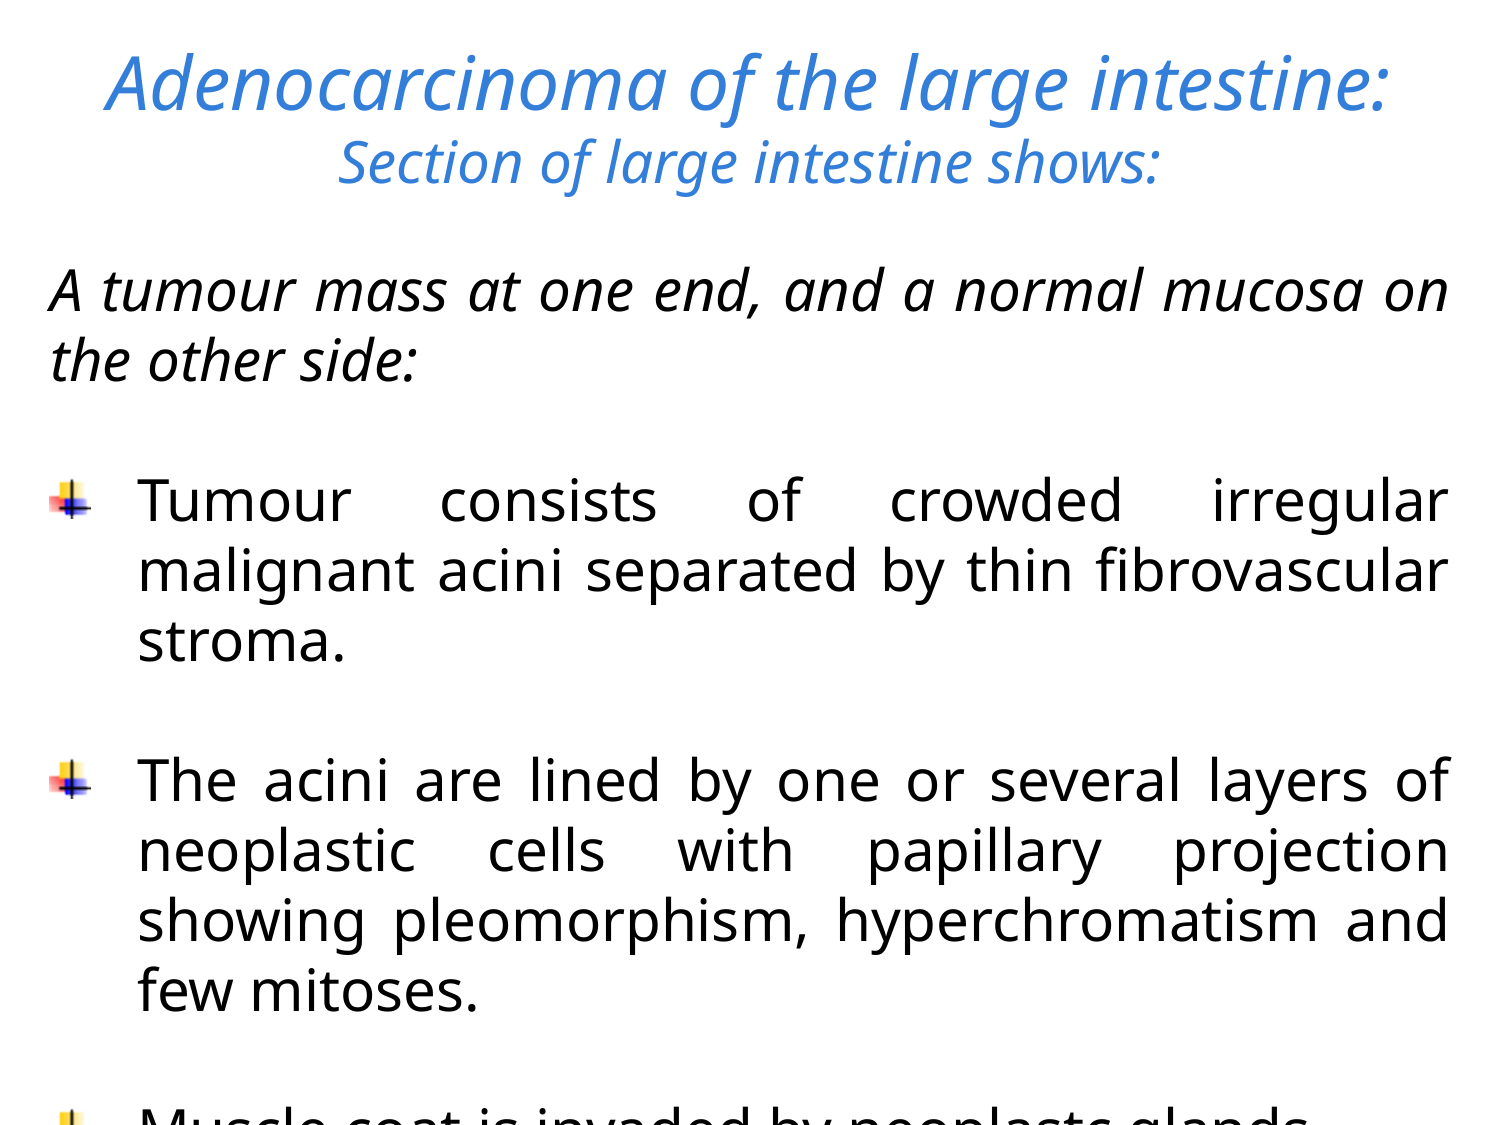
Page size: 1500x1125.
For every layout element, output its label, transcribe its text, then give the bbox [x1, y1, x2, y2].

picture [49, 757, 91, 799]
text_box A tumour mass at one end, and a normal mucosa on the other side: Tumour consists of crowded irregular malignant acini separated by thin fibrovascular stroma. The acini are lined by one or several layers of neoplastic cells with papillary projection showing pleomorphism, hyperchromatism and few mitoses. Muscle coat is invaded by neoplastc glands. [35, 246, 1465, 1125]
title Adenocarcinoma of the large intestine: Section of large intestine shows: [0, 0, 1500, 231]
picture [49, 477, 91, 519]
picture [49, 1107, 91, 1125]
